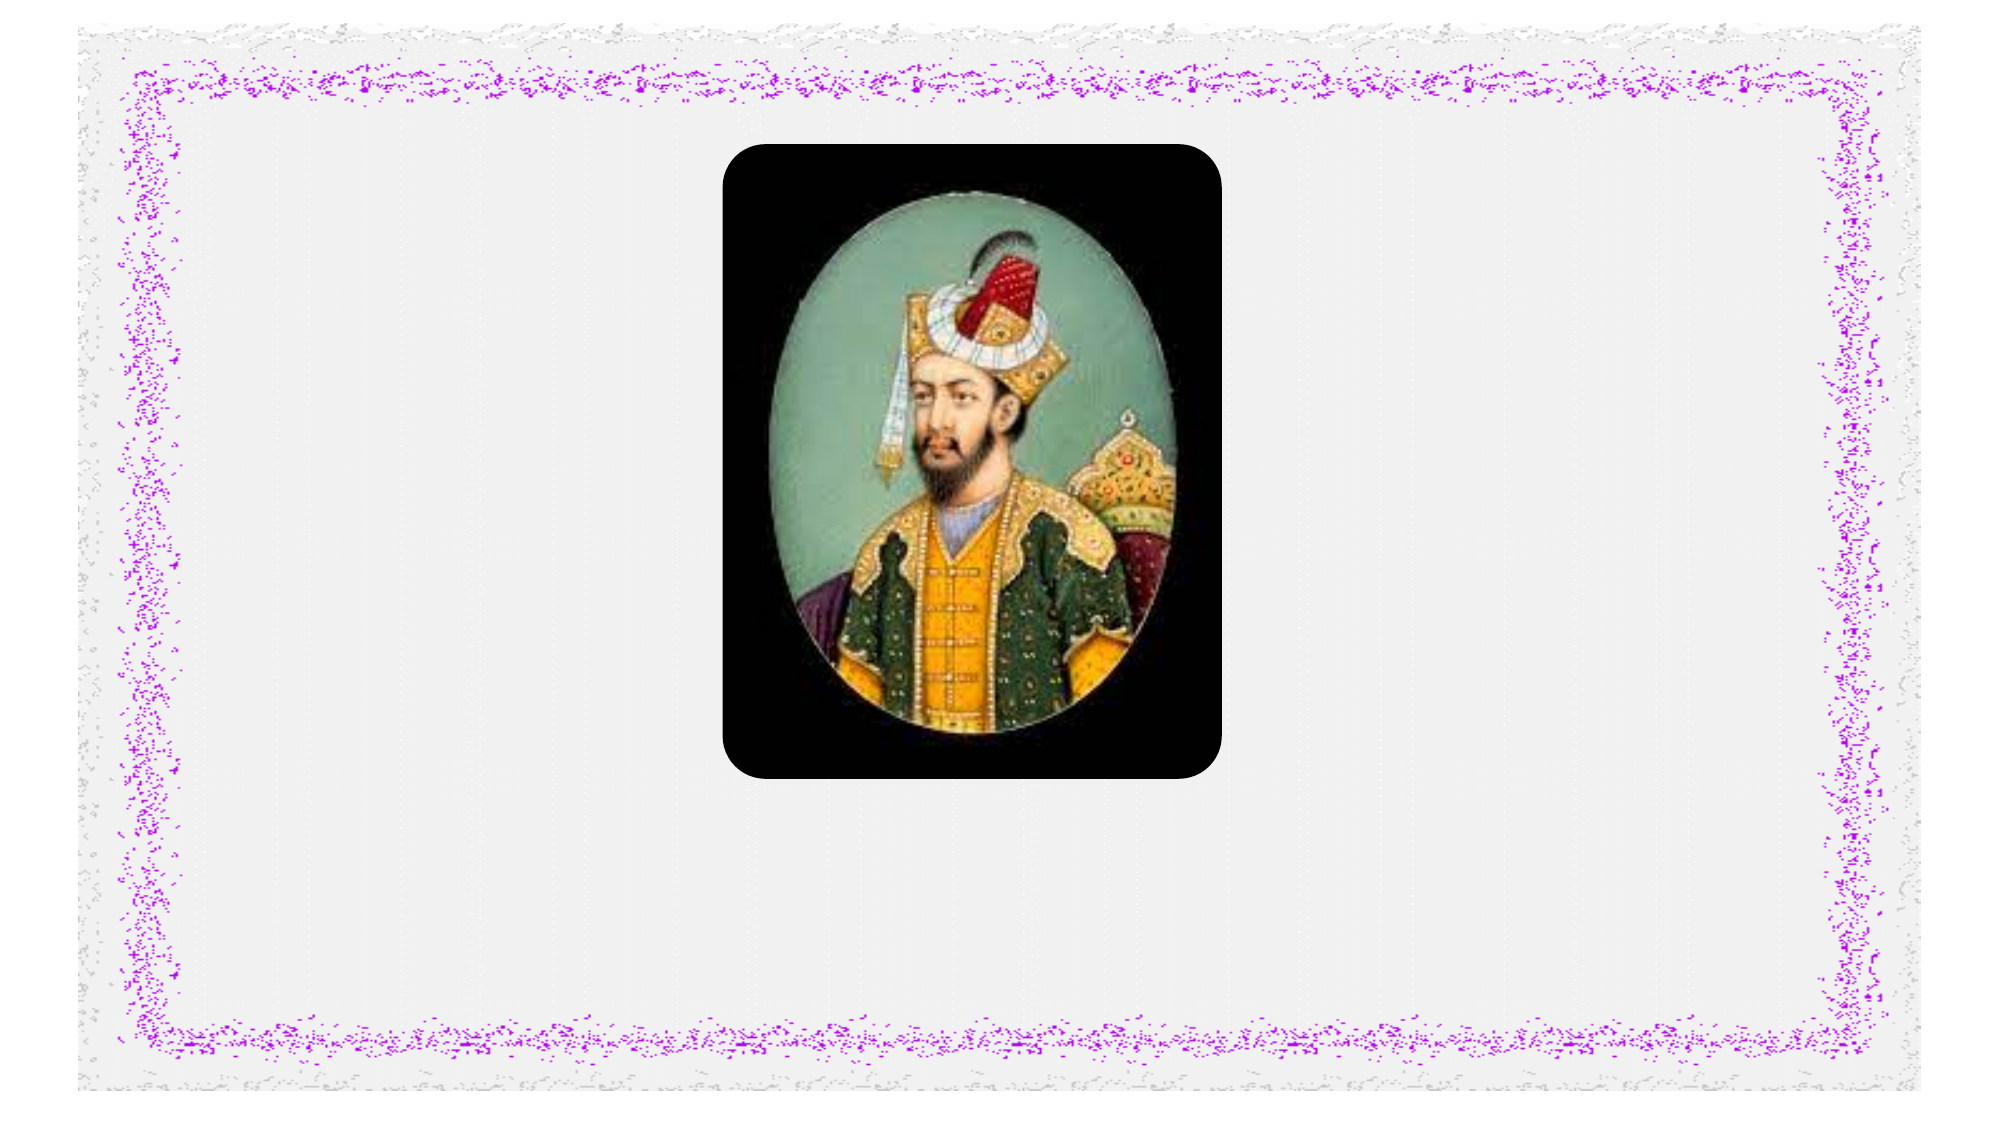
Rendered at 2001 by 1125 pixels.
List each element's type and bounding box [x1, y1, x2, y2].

picture [78, 23, 1921, 1091]
